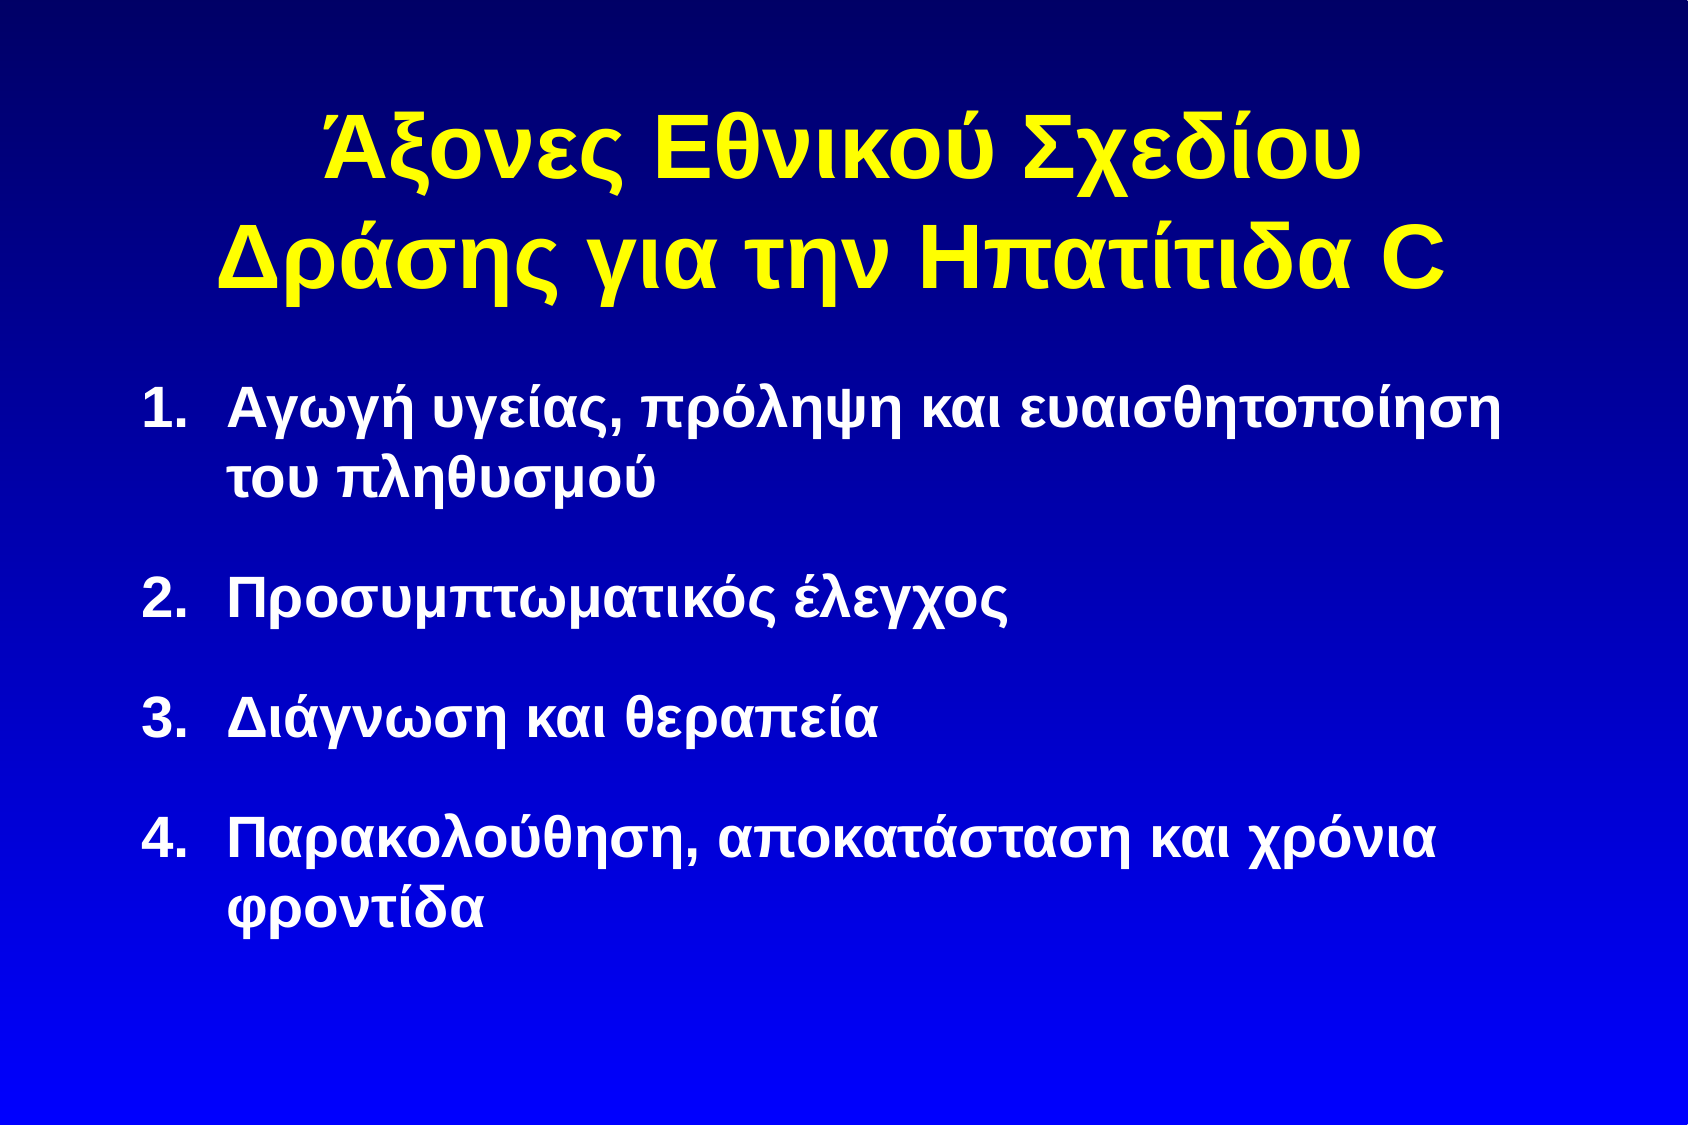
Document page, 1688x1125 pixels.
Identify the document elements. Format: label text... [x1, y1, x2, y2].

list Αγωγή υγείας, πρόληψη και ευαισθητοποίηση του πληθυσμού Προσυμπτωματικός έλεγχος Διάγνωση και θεραπεία Παρακολούθηση, αποκατάσταση και χρόνια φροντίδα [126, 361, 1562, 1037]
title Άξονες Εθνικού Σχεδίου Δράσης για την Ηπατίτιδα C [126, 91, 1562, 304]
